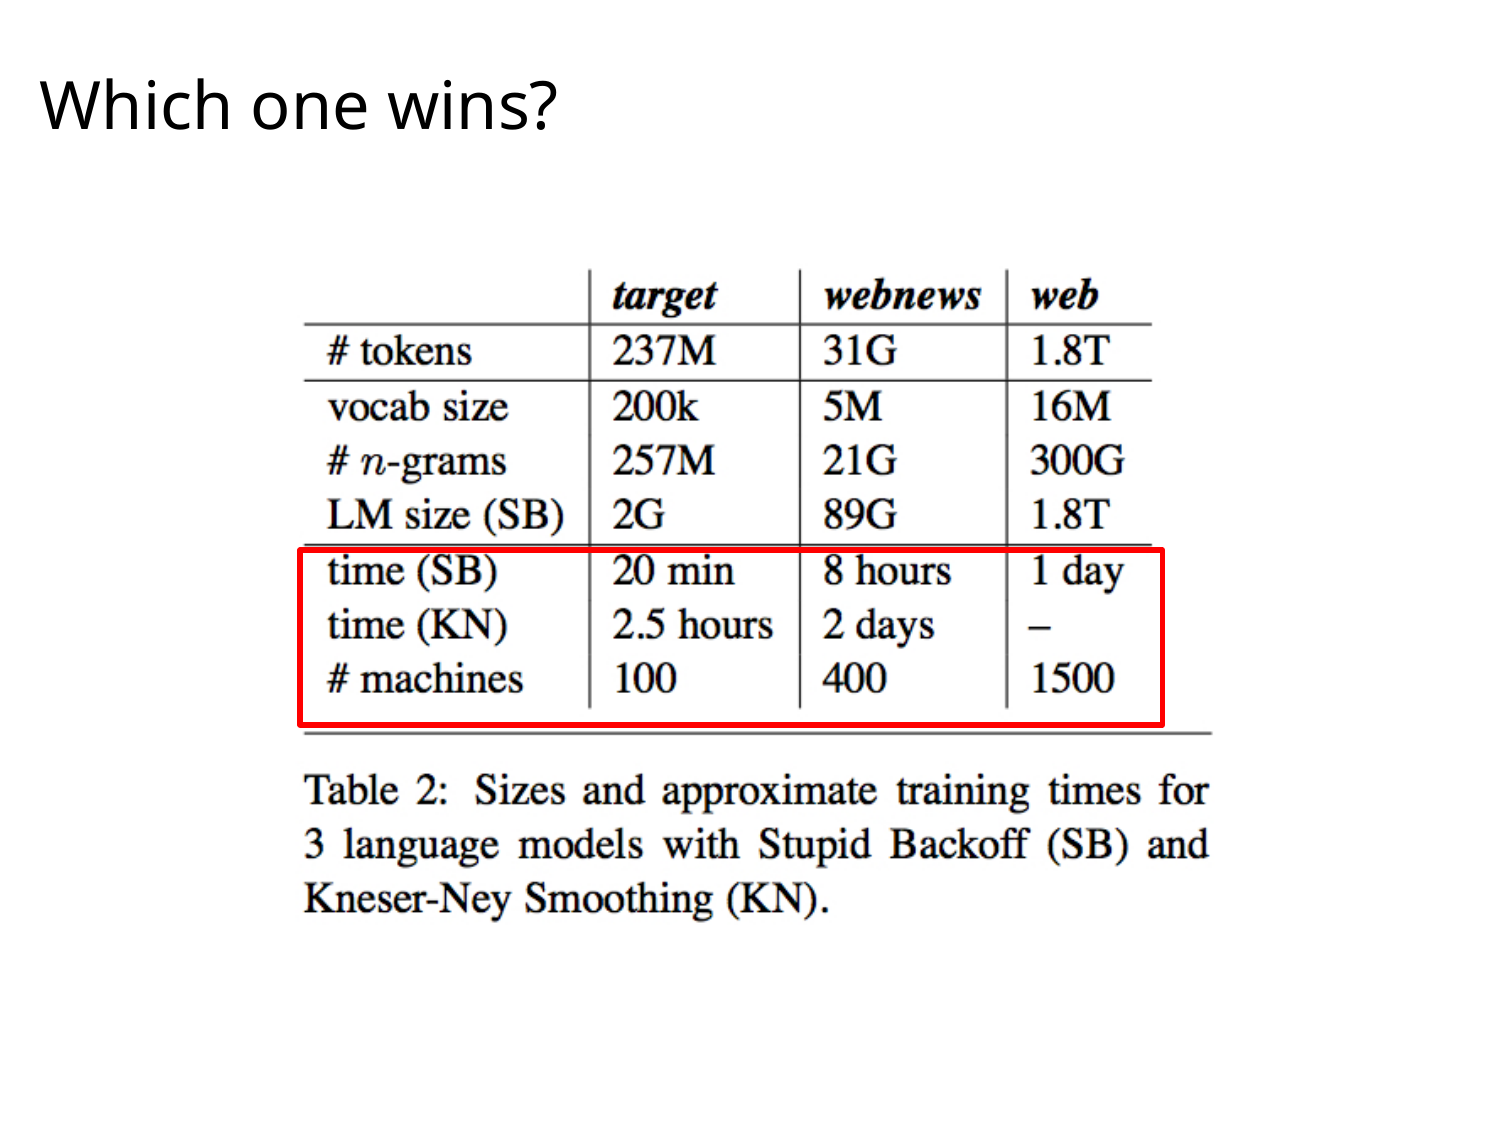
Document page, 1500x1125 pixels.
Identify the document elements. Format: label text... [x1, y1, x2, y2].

title Which one wins? [24, 18, 1451, 188]
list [199, 262, 1319, 938]
